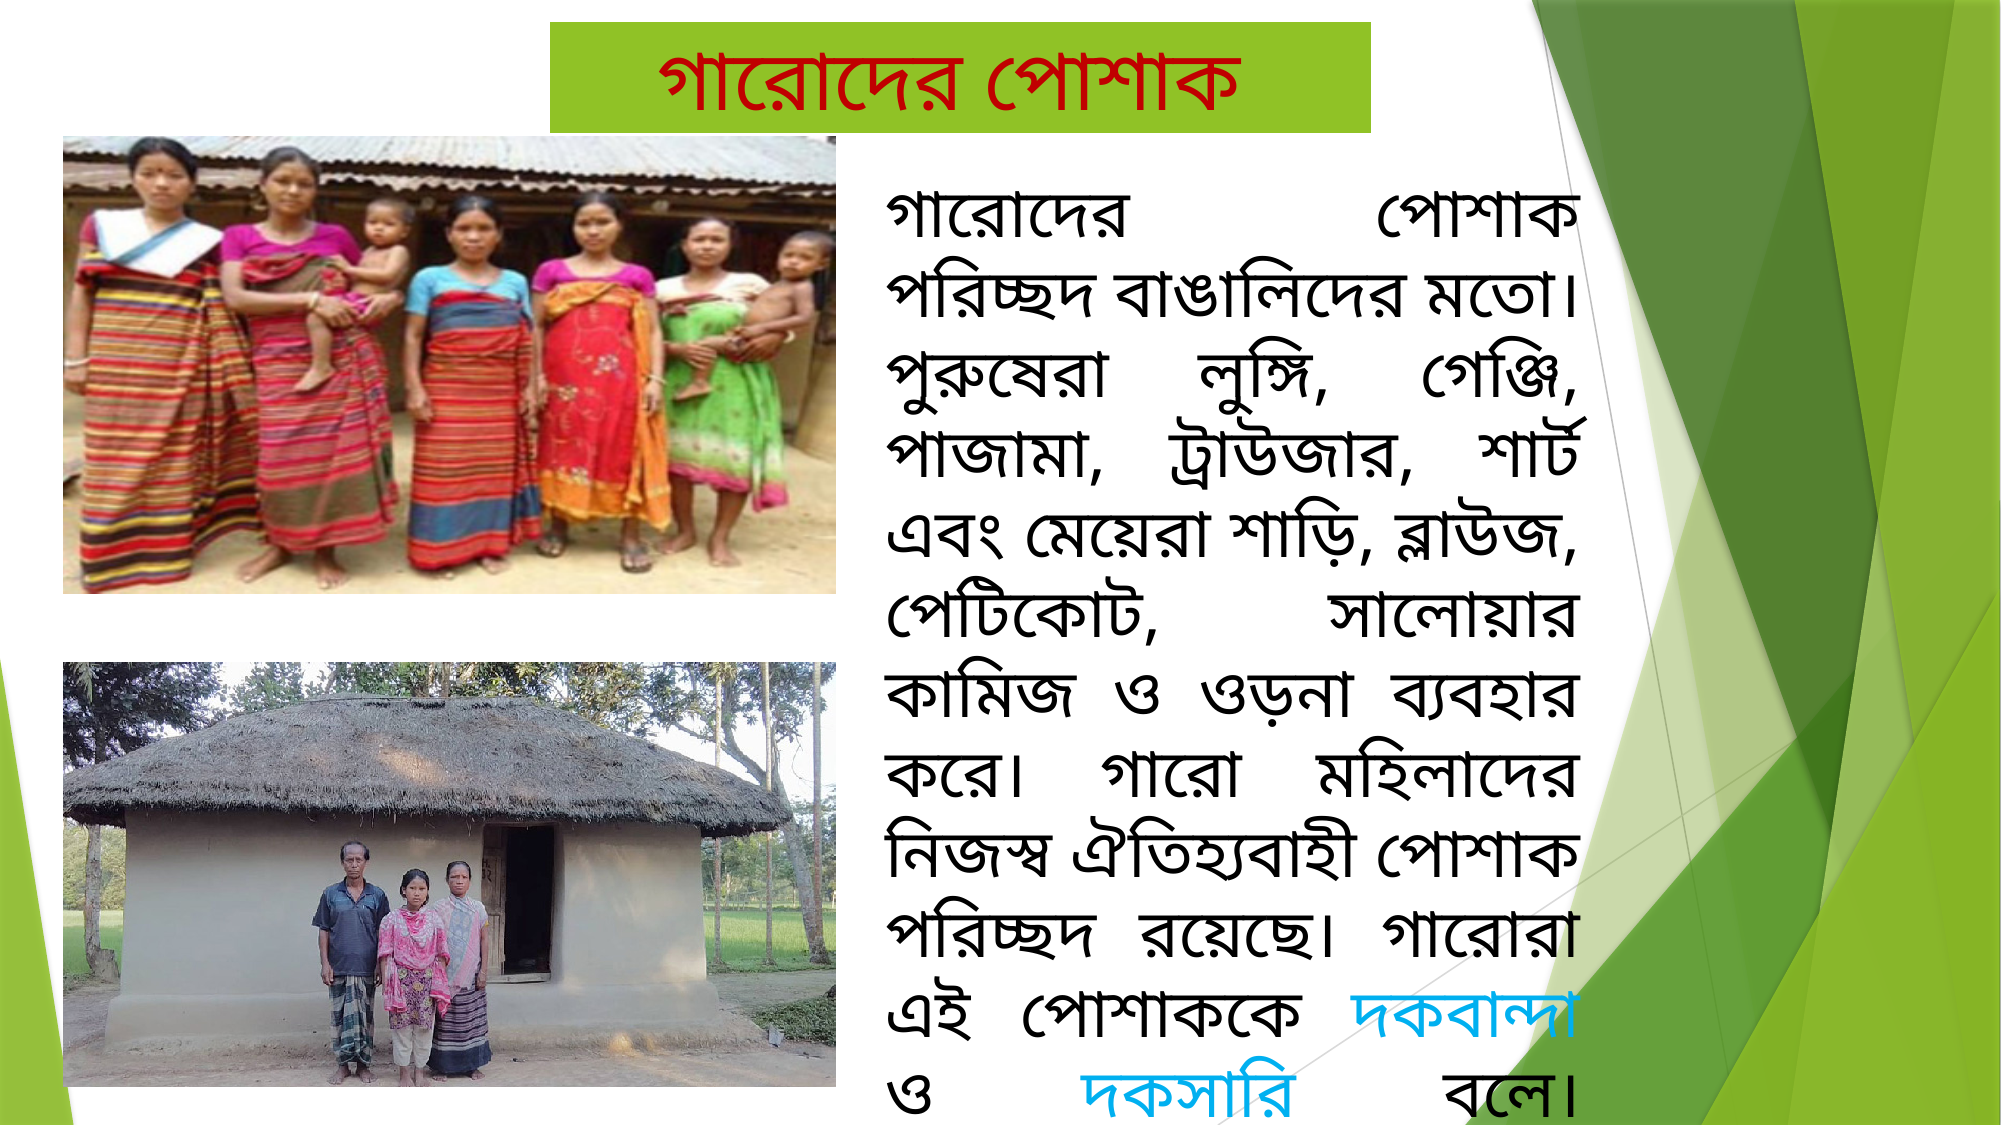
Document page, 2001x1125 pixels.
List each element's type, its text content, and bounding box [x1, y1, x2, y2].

text_box গারোদের পোশাক [546, 18, 1375, 134]
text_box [62, 135, 1596, 1088]
